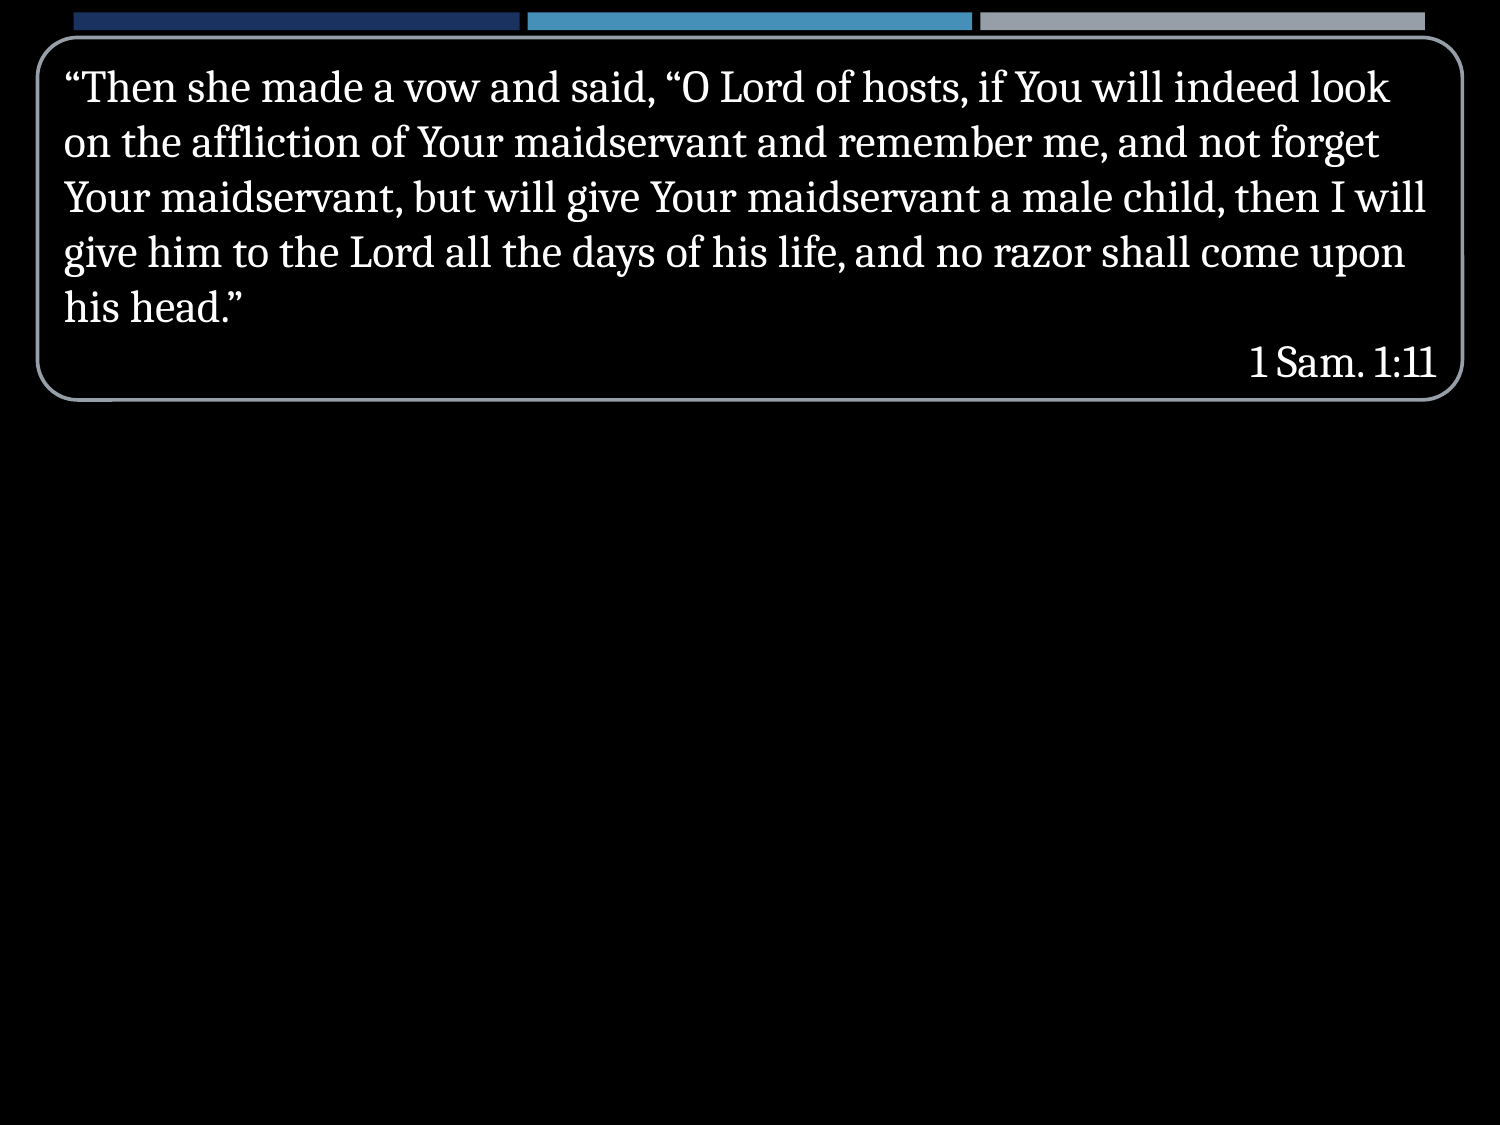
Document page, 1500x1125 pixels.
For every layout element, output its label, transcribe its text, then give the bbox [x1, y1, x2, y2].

text_box “Then she made a vow and said, “O Lord of hosts, if You will indeed look on the affliction of Your maidservant and remember me, and not forget Your maidservant, but will give Your maidservant a male child, then I will give him to the Lord all the days of his life, and no razor shall come upon his head.” 1 Sam. 1:11 [35, 35, 1465, 402]
